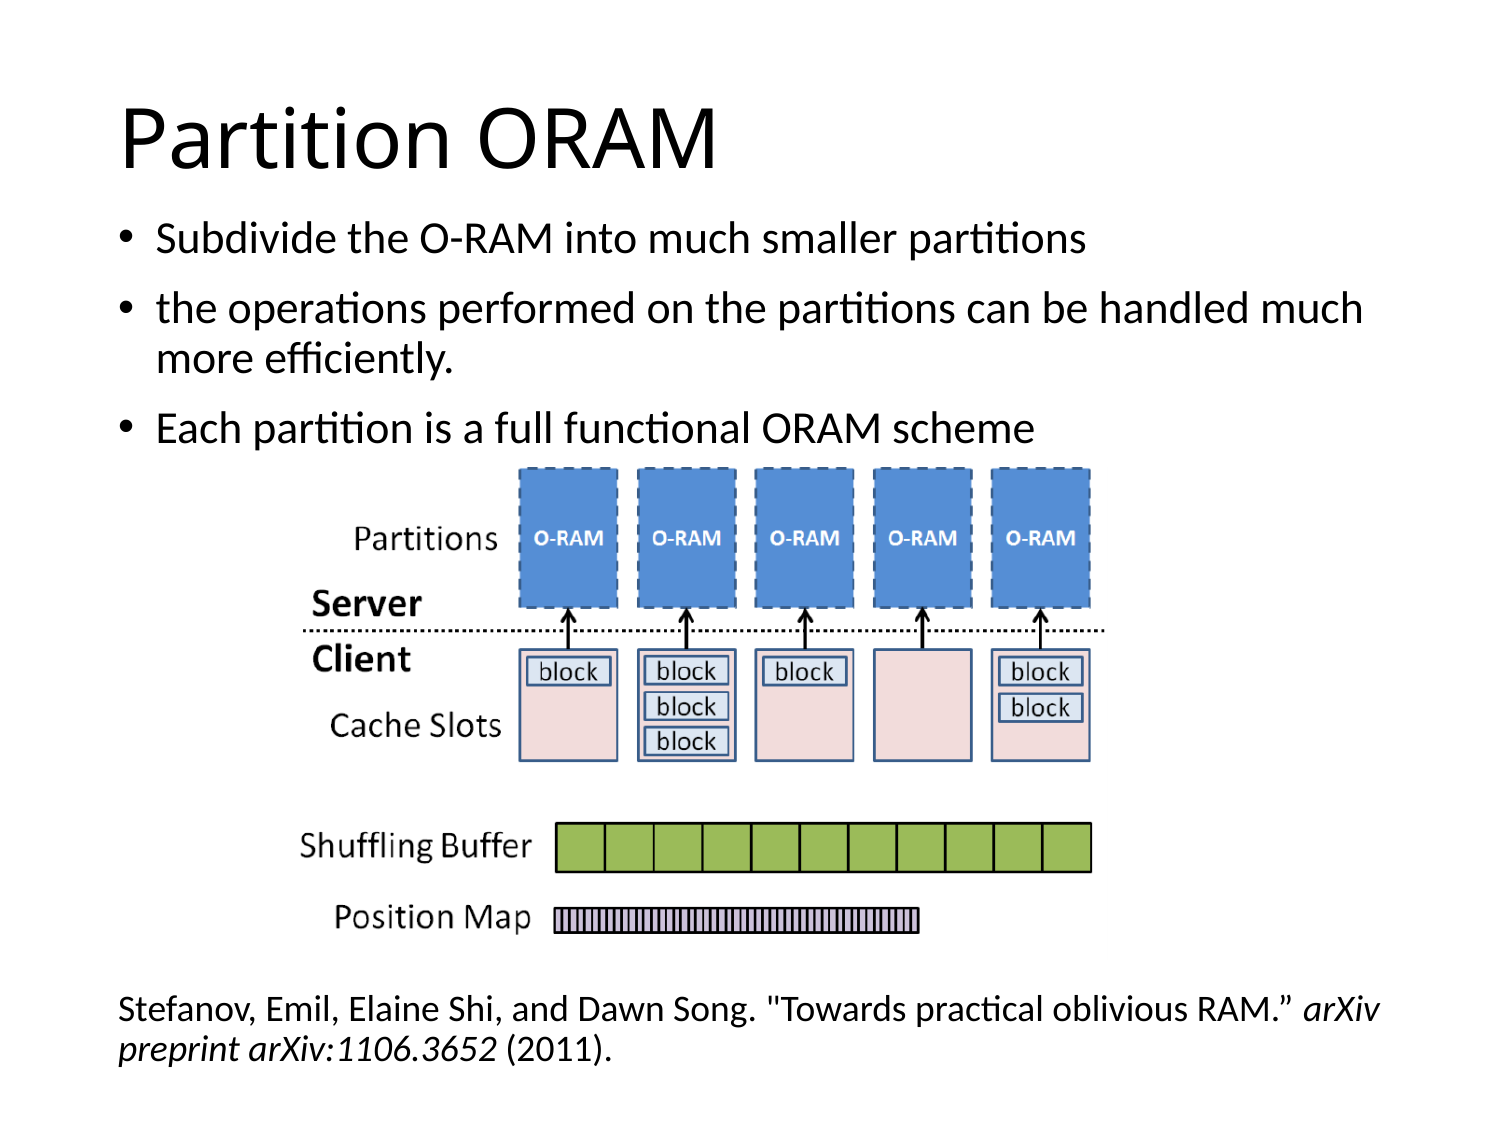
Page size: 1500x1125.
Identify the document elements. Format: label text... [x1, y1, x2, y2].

picture [267, 451, 1140, 960]
list Subdivide the O-RAM into much smaller partitions the operations performed on the partitions can be handled much more efficiently. Each partition is a full functional ORAM scheme Stefanov, Emil, Elaine Shi, and Dawn Song. "Towards practical oblivious RAM.” arXiv preprint arXiv:1106.3652 (2011). [103, 206, 1397, 1109]
title Partition ORAM [103, 77, 1397, 206]
